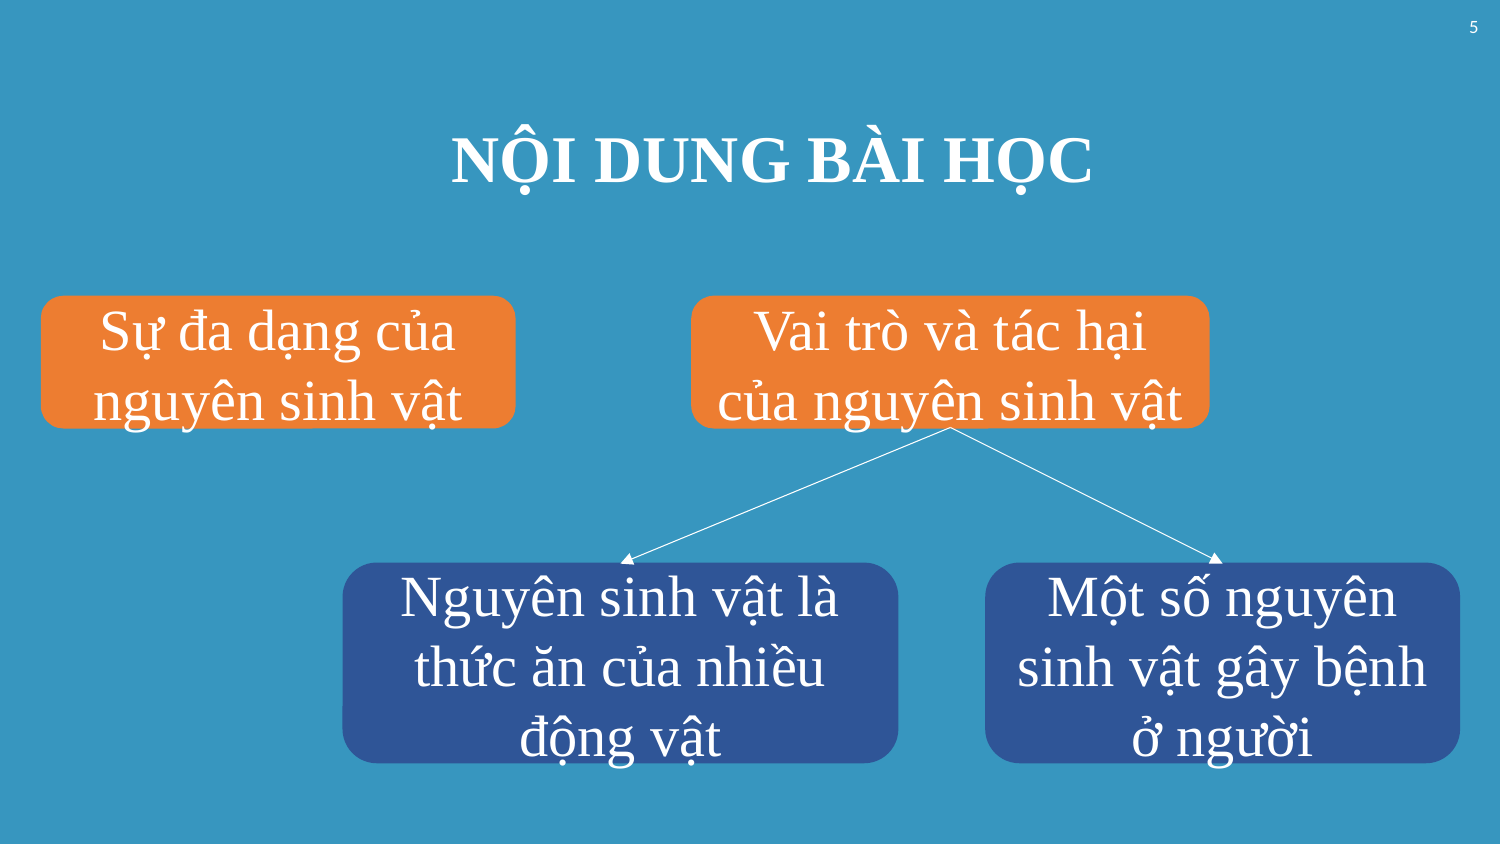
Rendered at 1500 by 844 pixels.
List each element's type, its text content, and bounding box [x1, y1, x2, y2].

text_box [950, 427, 1223, 564]
text_box NỘI DUNG BÀI HỌC [361, 108, 1187, 203]
text_box Sự đa dạng của nguyên sinh vật [40, 295, 516, 429]
slide_number 5 [1403, 0, 1494, 65]
text_box Nguyên sinh vật là thức ăn của nhiều động vật [342, 562, 899, 764]
text_box Một số nguyên sinh vật gây bệnh ở người [985, 562, 1461, 764]
text_box Vai trò và tác hại của nguyên sinh vật [691, 295, 1210, 427]
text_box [620, 427, 950, 564]
